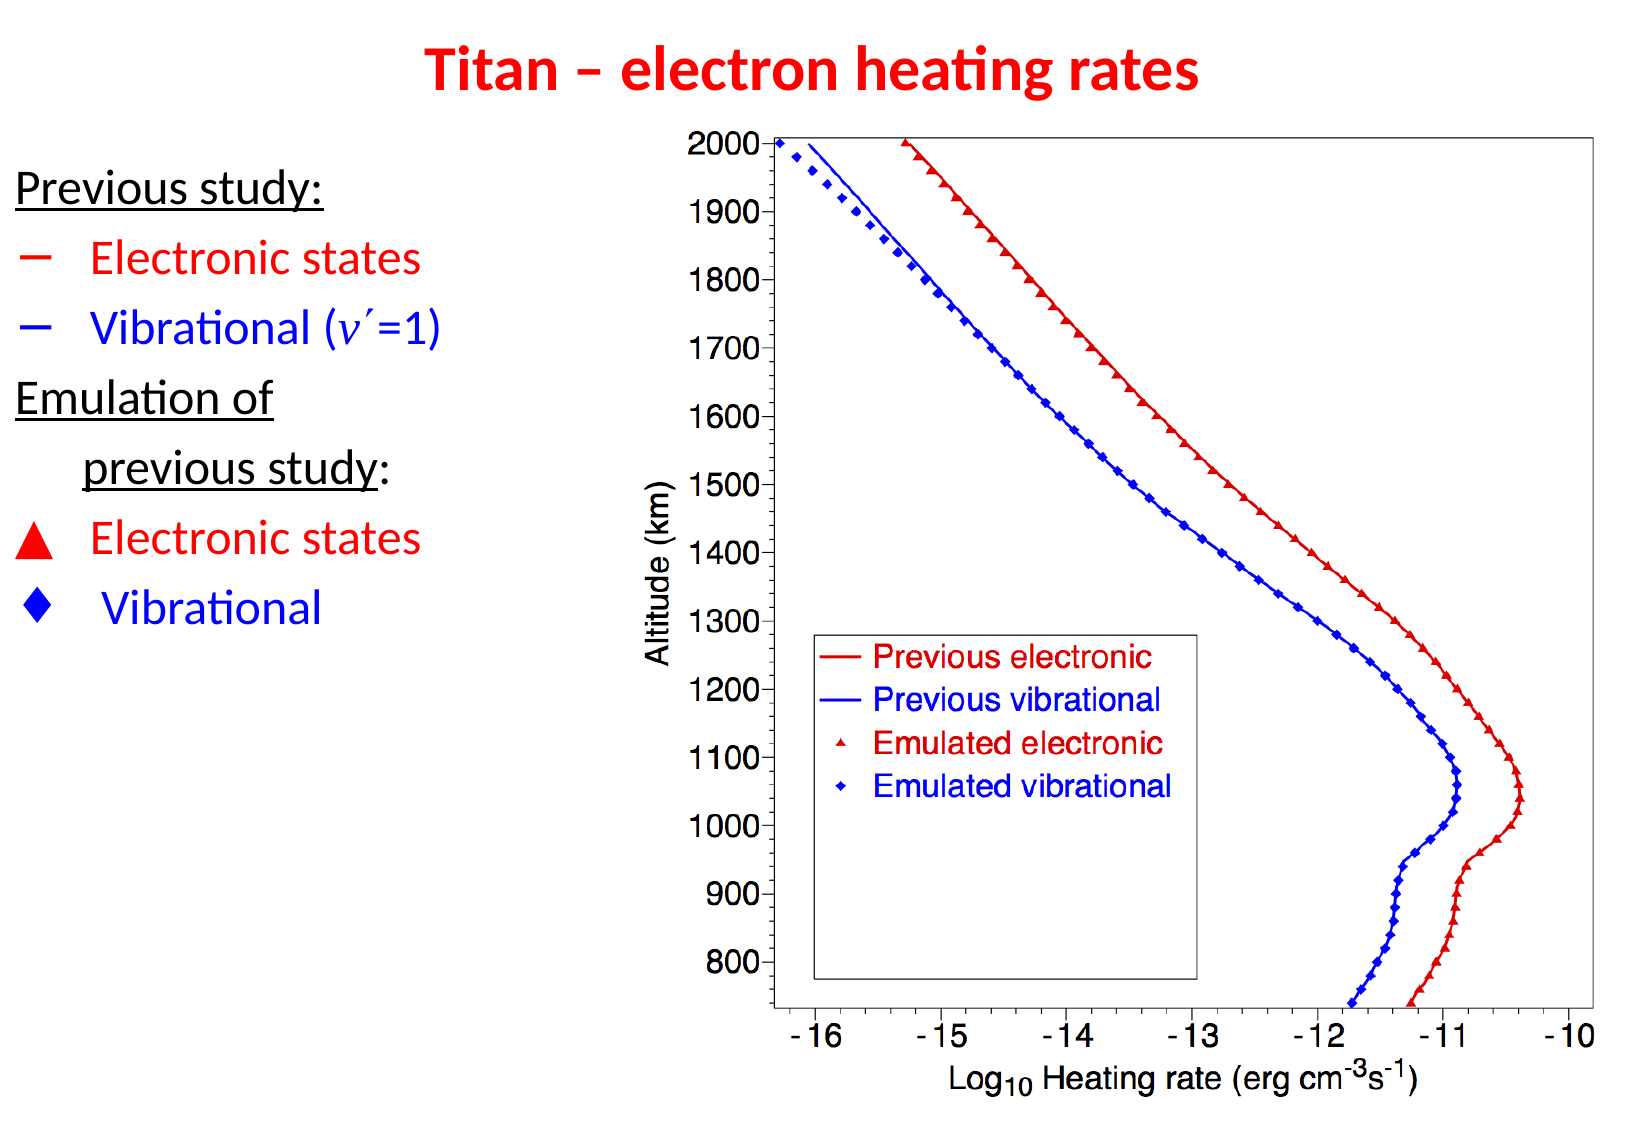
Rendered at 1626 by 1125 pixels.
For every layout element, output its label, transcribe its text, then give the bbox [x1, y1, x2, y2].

text_box Previous study: Electronic states Vibrational (ν=1) Emulation of previous study: Electronic states Vibrational [0, 147, 623, 1089]
picture [628, 110, 1625, 1107]
text_box Titan – electron heating rates [0, 0, 1625, 112]
